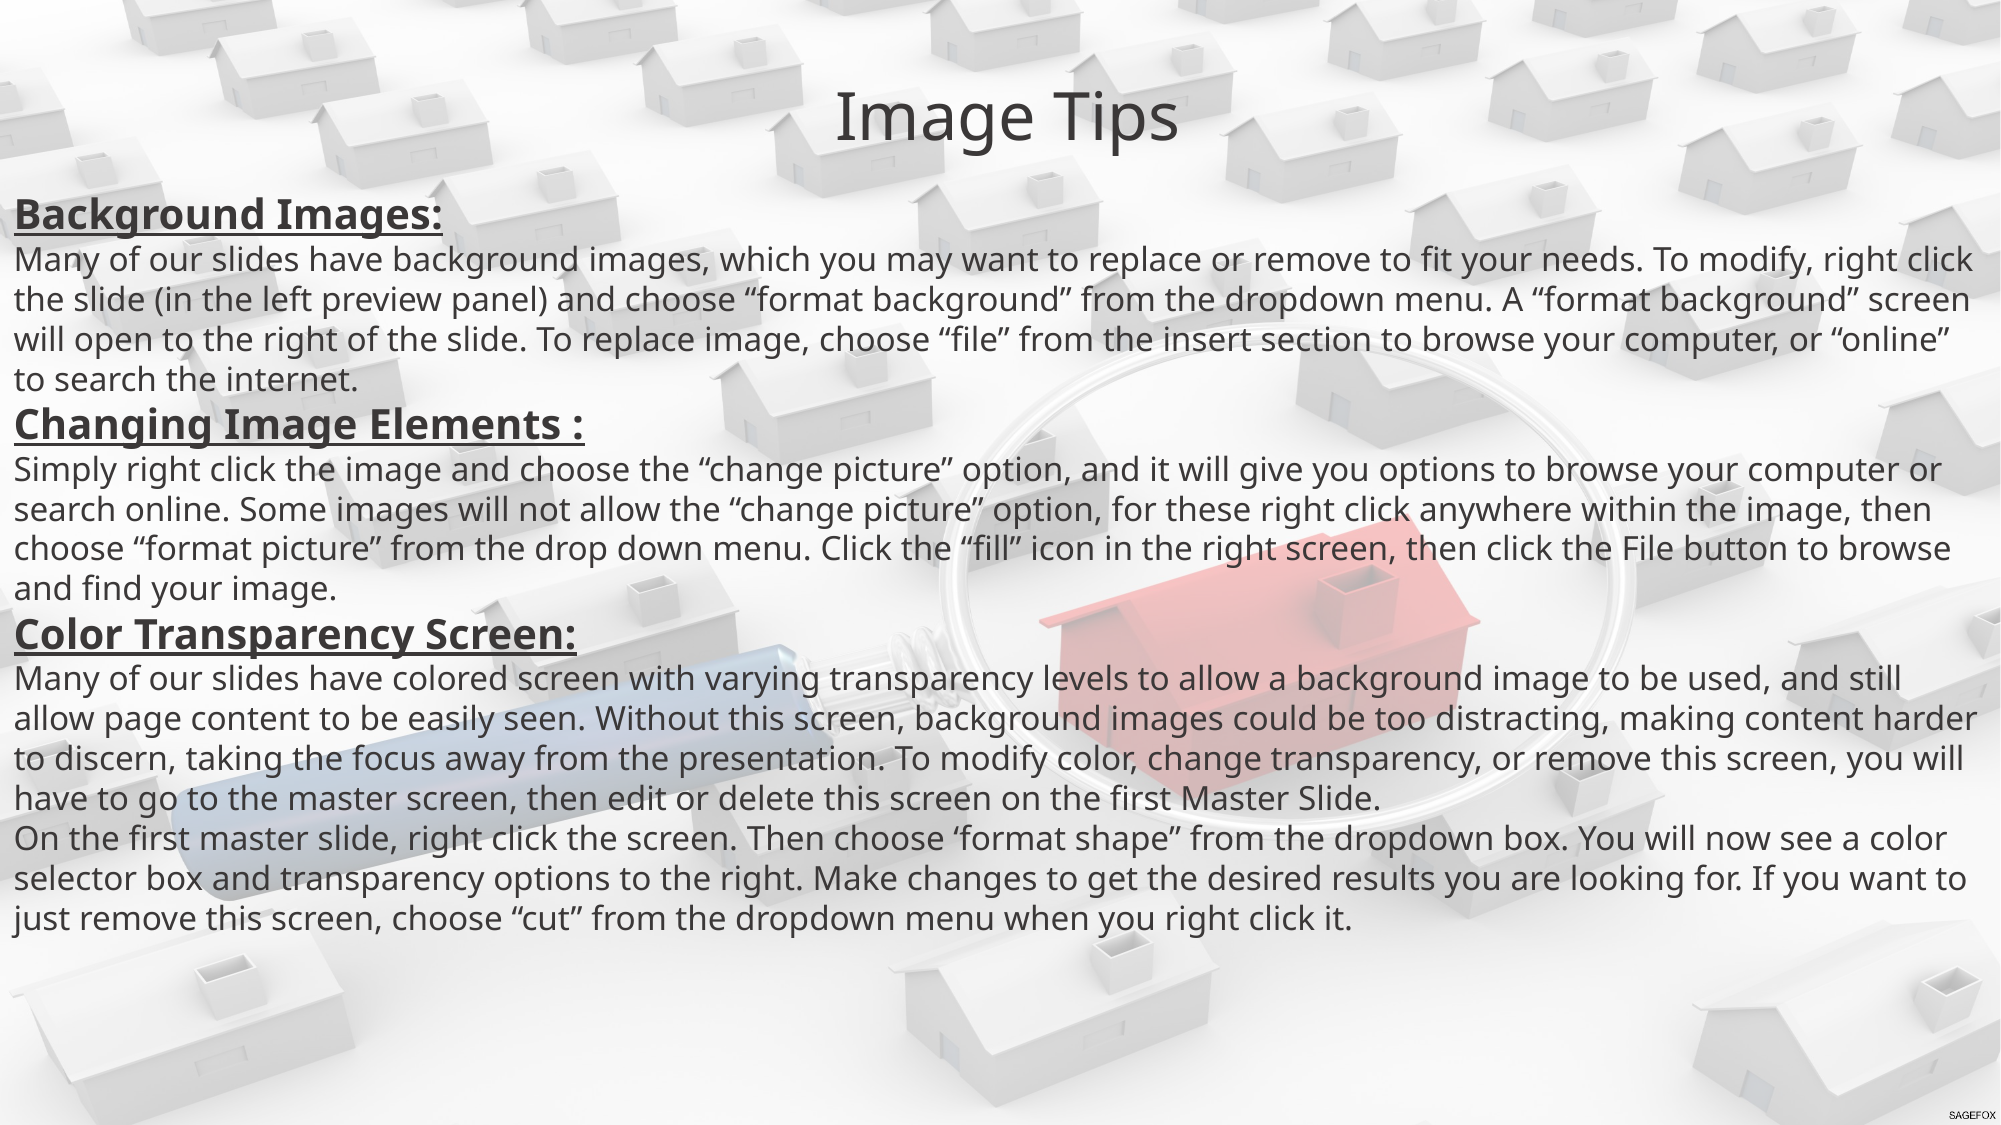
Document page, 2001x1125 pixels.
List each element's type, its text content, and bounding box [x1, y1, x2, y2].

text_box Background Images: Many of our slides have background images, which you may want to replace or remove to fit your needs. To modify, right click the slide (in the left preview panel) and choose “format background” from the dropdown menu. A “format background” screen will open to the right of the slide. To replace image, choose “file” from the insert section to browse your computer, or “online” to search the internet. Changing Image Elements : Simply right click the image and choose the “change picture” option, and it will give you options to browse your computer or search online. Some images will not allow the “change picture” option, for these right click anywhere within the image, then choose “format picture” from the drop down menu. Click the “fill” icon in the right screen, then click the File button to browse and find your image. Color Transparency Screen: Many of our slides have colored screen with varying transparency levels to allow a background image to be used, and still allow page content to be easily seen. Without this screen, background images could be too distracting, making content harder to discern, taking the focus away from the presentation. To modify color, change transparency, or remove this screen, you will have to go to the master screen, then edit or delete this screen on the first Master Slide. On the first master slide, right click the screen. Then choose ‘format shape” from the dropdown box. You will now see a color selector box and transparency options to the right. Make changes to get the desired results you are looking for. If you want to just remove this screen, choose “cut” from the dropdown menu when you right click it. [0, 0, 2000, 1125]
title Image Tips [597, 59, 1420, 177]
